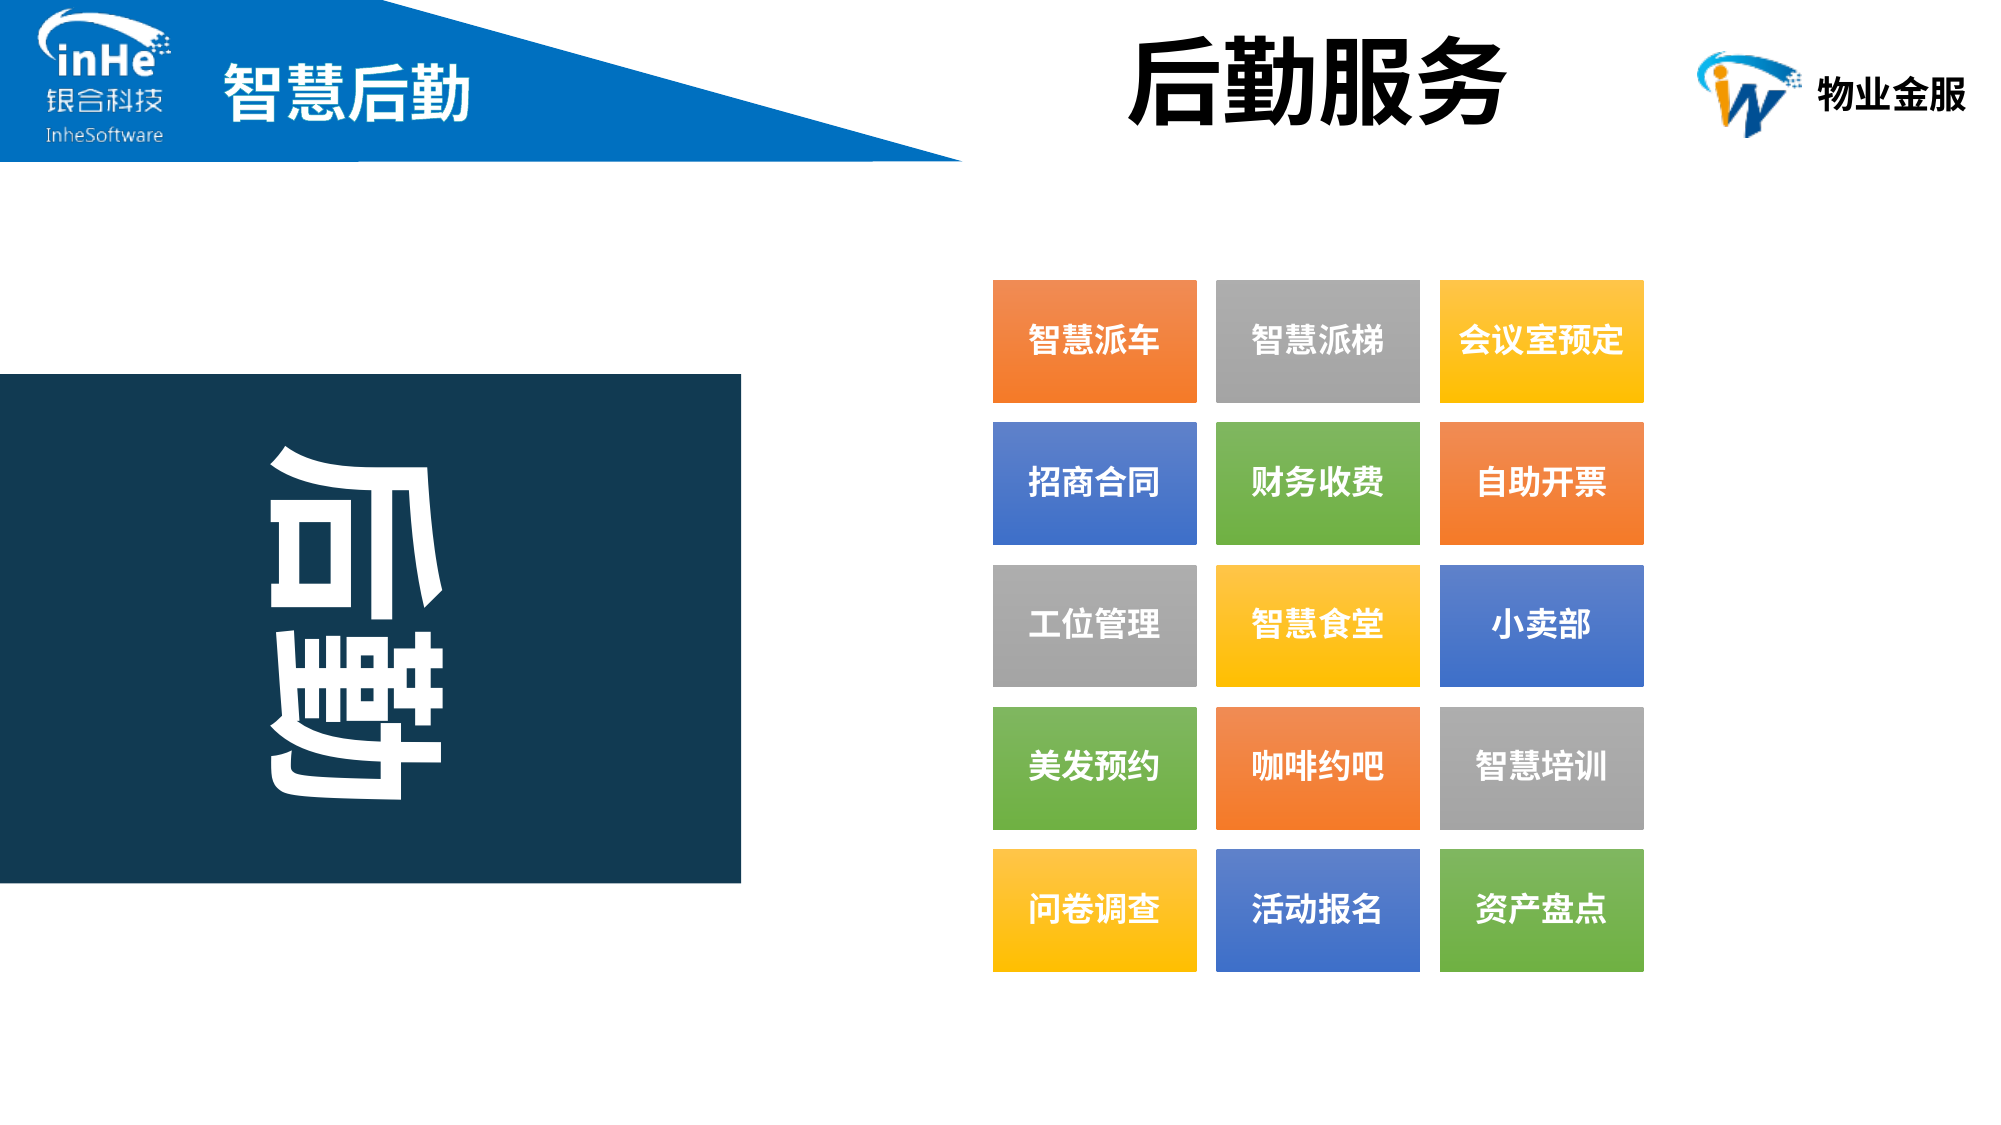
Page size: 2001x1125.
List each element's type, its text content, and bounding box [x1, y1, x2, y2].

picture [1697, 51, 1802, 138]
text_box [891, 280, 1745, 972]
picture [37, 7, 171, 147]
text_box 后勤服务 [1111, 14, 1525, 145]
